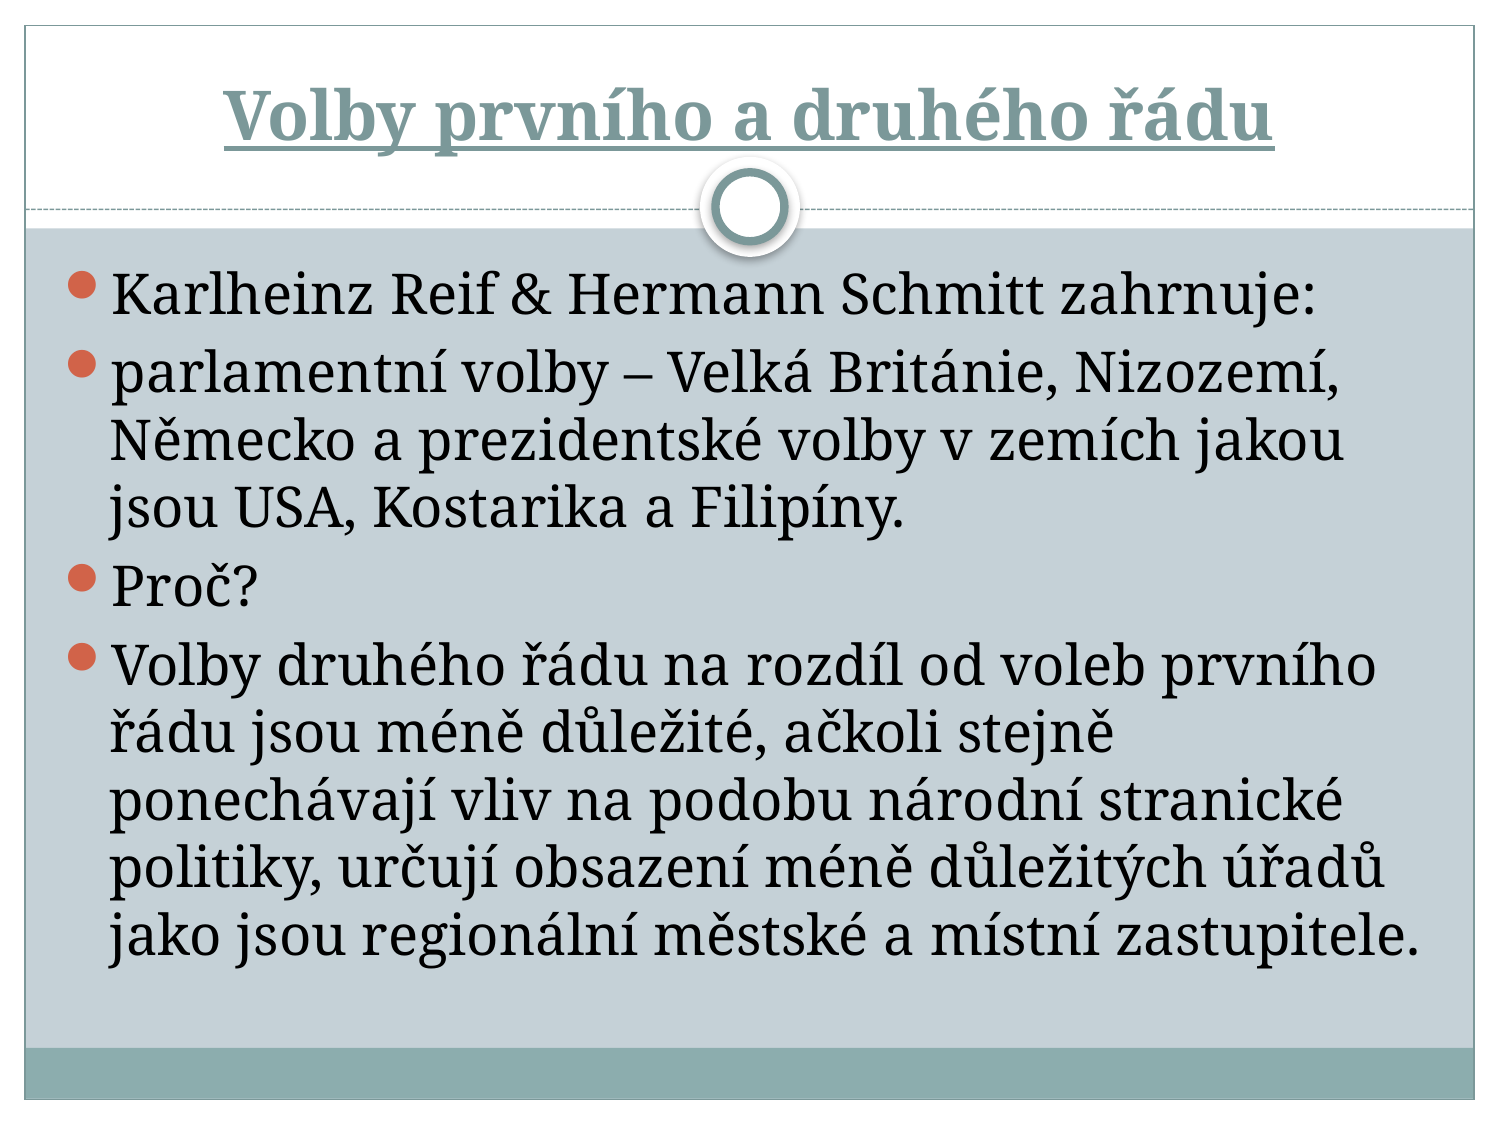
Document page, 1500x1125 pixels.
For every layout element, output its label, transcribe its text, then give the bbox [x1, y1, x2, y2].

list Karlheinz Reif & Hermann Schmitt zahrnuje: parlamentní volby – Velká Británie, Nizozemí, Německo a prezidentské volby v zemích jakou jsou USA, Kostarika a Filipíny. Proč? Volby druhého řádu na rozdíl od voleb prvního řádu jsou méně důležité, ačkoli stejně ponechávají vliv na podobu národní stranické politiky, určují obsazení méně důležitých úřadů jako jsou regionální městské a místní zastupitele. [49, 250, 1445, 1001]
title Volby prvního a druhého řádu [49, 37, 1450, 162]
